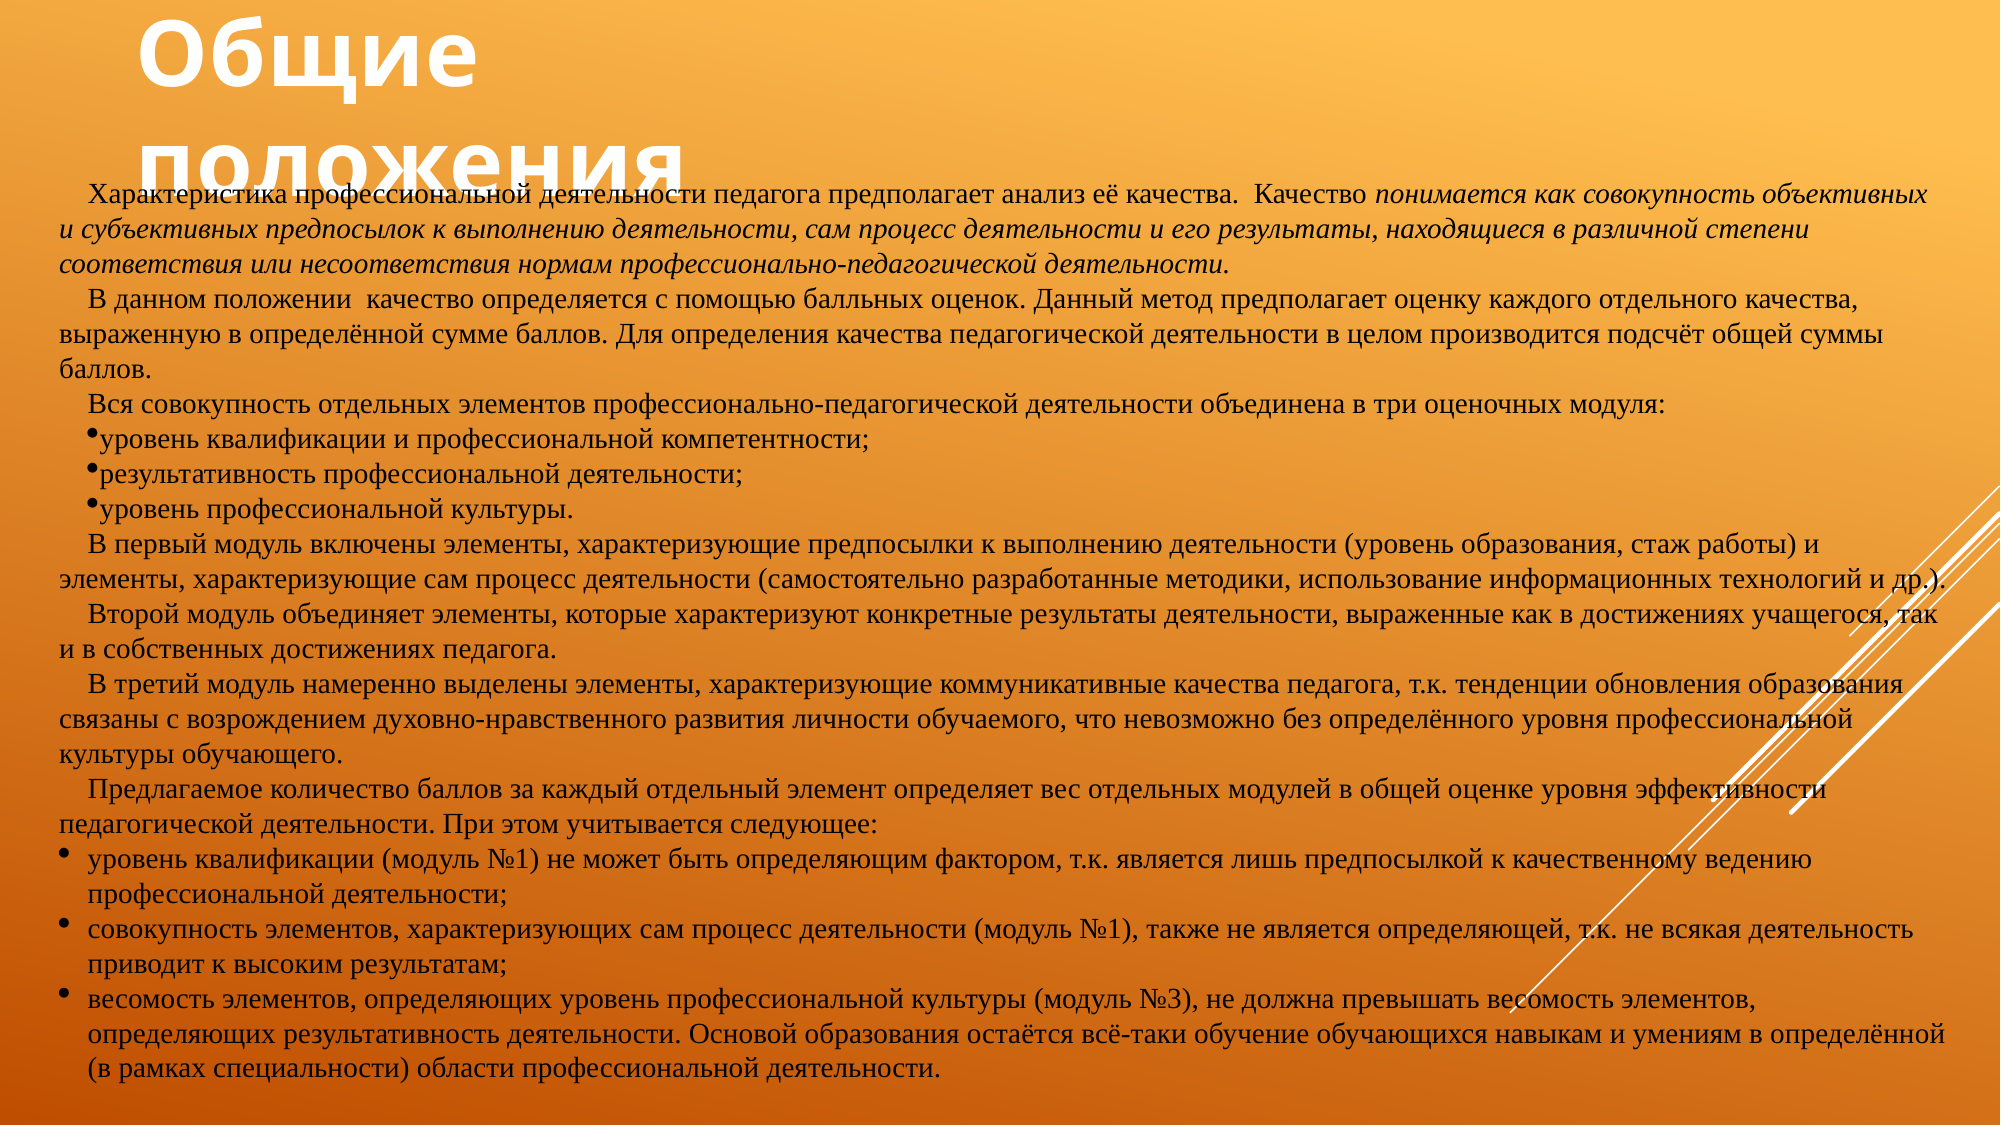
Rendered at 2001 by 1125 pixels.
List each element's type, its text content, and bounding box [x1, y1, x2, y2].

title Общие положения [120, 33, 1072, 167]
text_box Характеристика профессиональной деятельности педагога предполагает анализ её качества. Качество понимается как совокупность объективных и субъективных предпосылок к выполнению деятельности, сам процесс деятельности и его результаты, находящиеся в различной степени соответствия или несоответствия нормам профессионально-педагогической деятельности. В данном положении качество определяется с помощью балльных оценок. Данный метод предполагает оценку каждого отдельного качества, выраженную в определённой сумме баллов. Для определения качества педагогической деятельности в целом производится подсчёт общей суммы баллов. Вся совокупность отдельных элементов профессионально-педагогической деятельности объединена в три оценочных модуля: уровень квалификации и профессиональной компетентности; результативность профессиональной деятельности; уровень профессиональной культуры. В первый модуль включены элементы, характеризующие предпосылки к выполнению деятельности (уровень образования, стаж работы) и элементы, характеризующие сам процесс деятельности (самостоятельно разработанные методики, использование информационных технологий и др.). Второй модуль объединяет элементы, которые характеризуют конкретные результаты деятельности, выраженные как в достижениях учащегося, так и в собственных достижениях педагога. В третий модуль намеренно выделены элементы, характеризующие коммуникативные качества педагога, т.к. тенденции обновления образования связаны с возрождением духовно-нравственного развития личности обучаемого, что невозможно без определённого уровня профессиональной культуры обучающего. Предлагаемое количество баллов за каждый отдельный элемент определяет вес отдельных модулей в общей оценке уровня эффективности педагогической деятельности. При этом учитывается следующее: уровень квалификации (модуль №1) не может быть определяющим фактором, т.к. является лишь предпосылкой к качественному ведению профессиональной деятельности; совокупность элементов, характеризующих сам процесс деятельности (модуль №1), также не является определяющей, т.к. не всякая деятельность приводит к высоким результатам; весомость элементов, определяющих уровень профессиональной культуры (модуль №3), не должна превышать весомость элементов, определяющих результативность деятельности. Основой образования остаётся всё-таки обучение обучающихся навыкам и умениям в определённой (в рамках специальности) области профессиональной деятельности. [44, 167, 1963, 1125]
